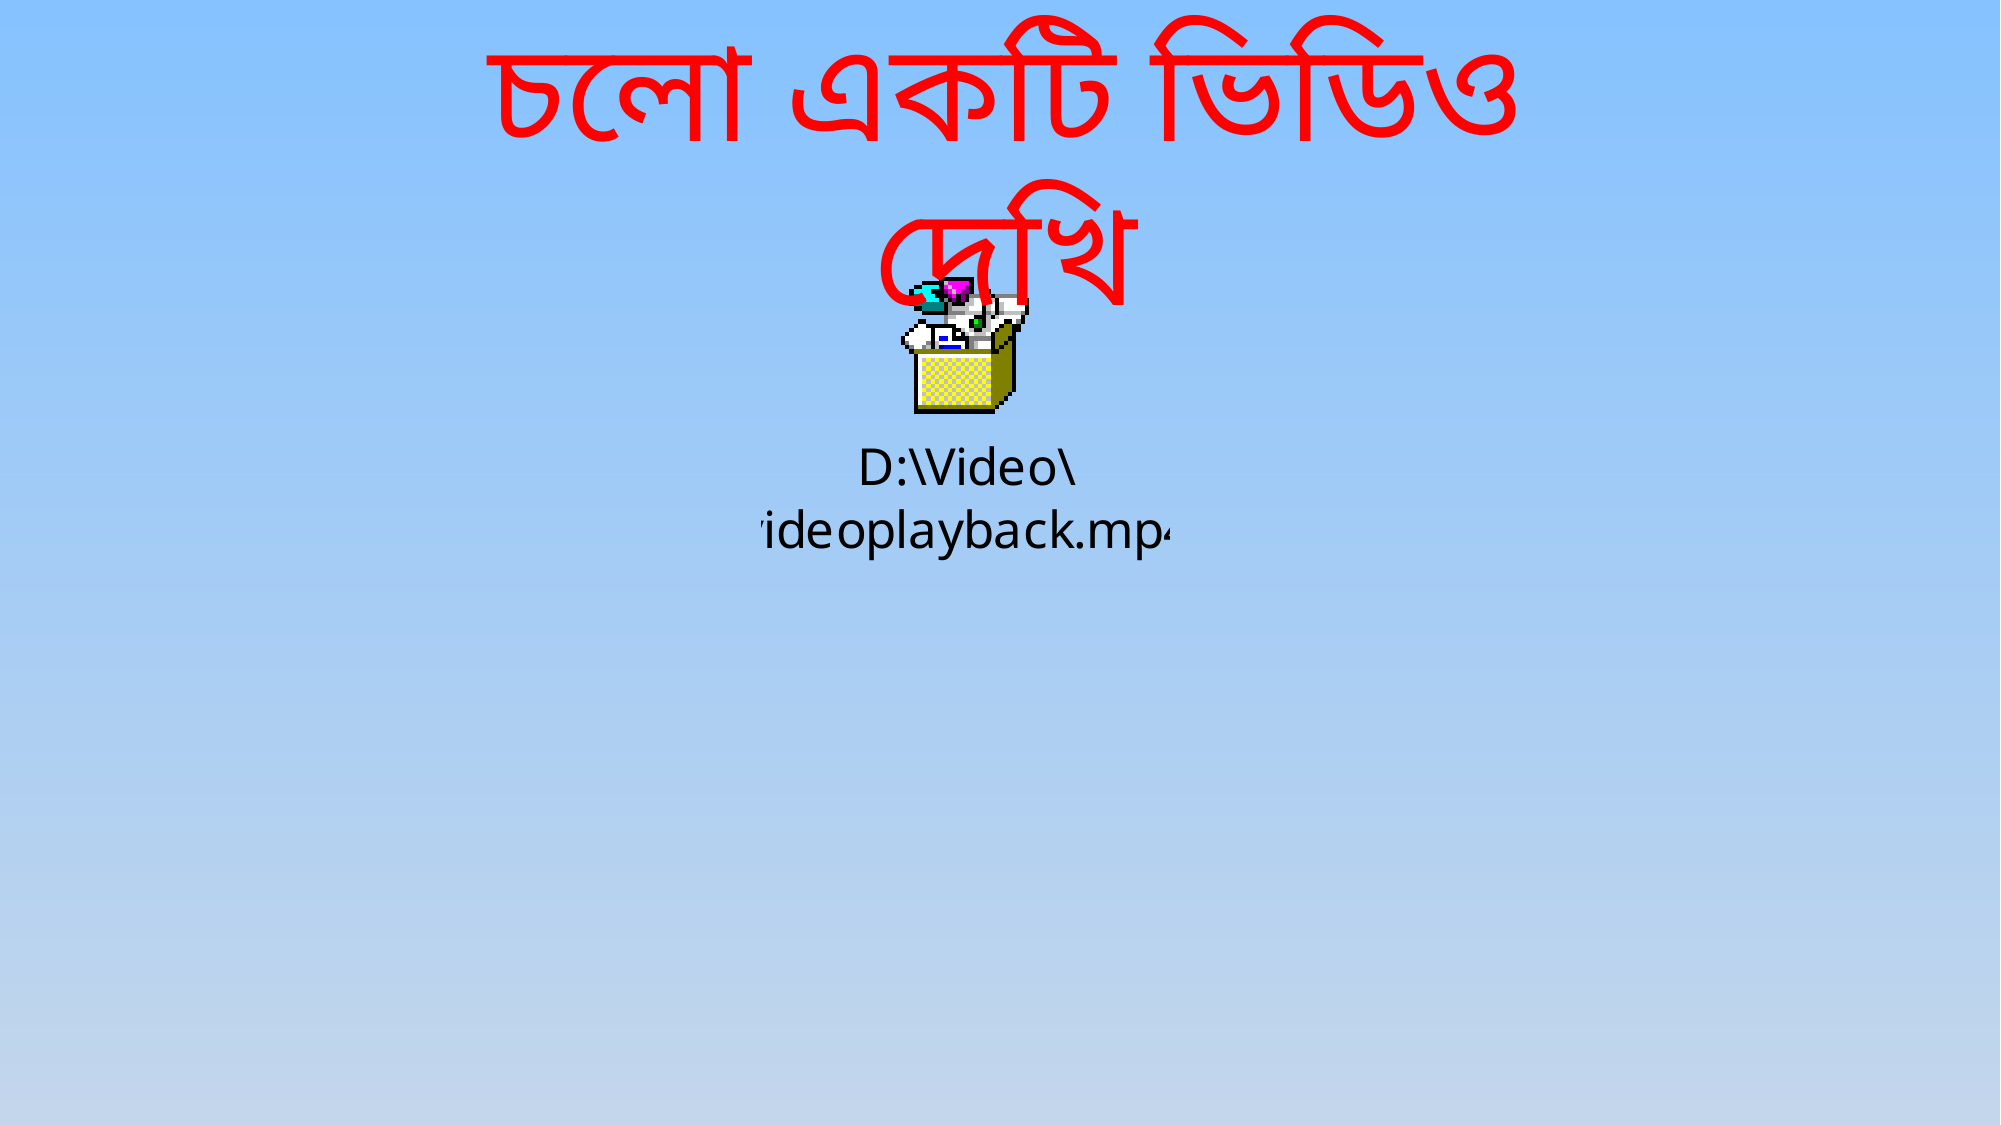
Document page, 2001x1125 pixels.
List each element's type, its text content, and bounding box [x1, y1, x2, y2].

text_box চলো একটি ভিডিও দেখি [71, 58, 1941, 277]
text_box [761, 277, 1170, 622]
